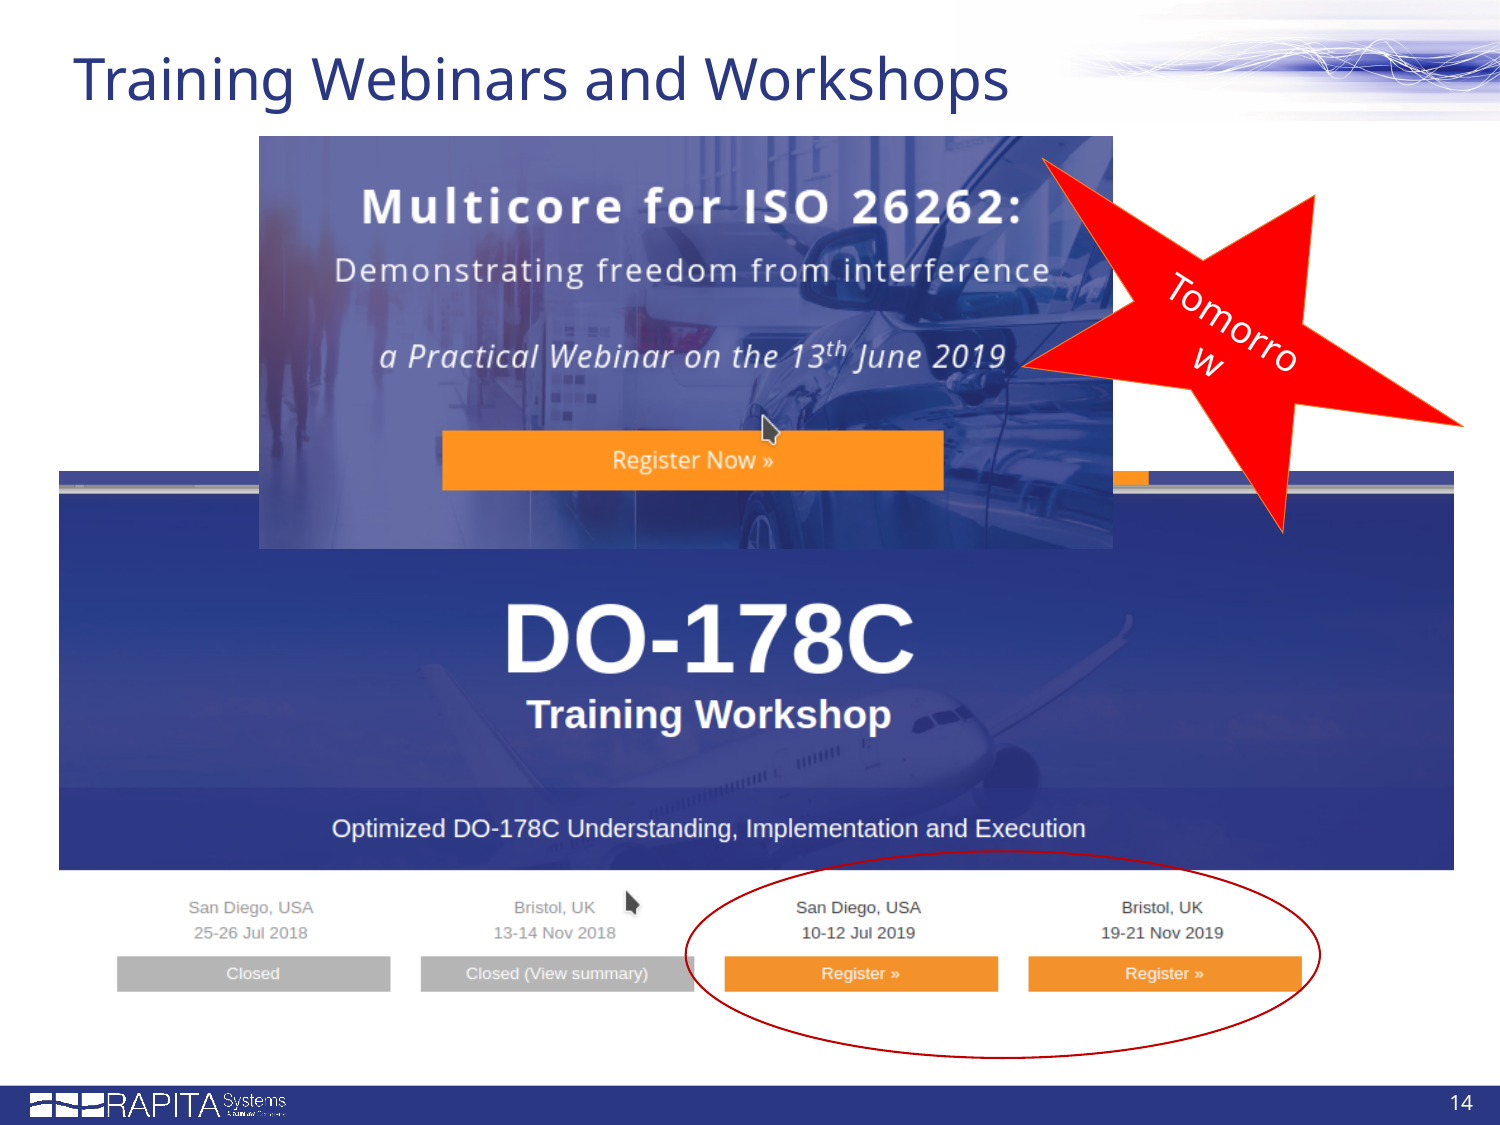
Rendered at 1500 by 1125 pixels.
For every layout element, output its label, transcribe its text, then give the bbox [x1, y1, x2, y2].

title Training Webinars and Workshops [59, 34, 1425, 153]
text_box Tomorrow [1113, 194, 1464, 471]
picture [28, 1091, 287, 1118]
picture [954, 0, 1500, 121]
text_box [799, 1035, 1207, 1060]
picture [58, 136, 1454, 1035]
